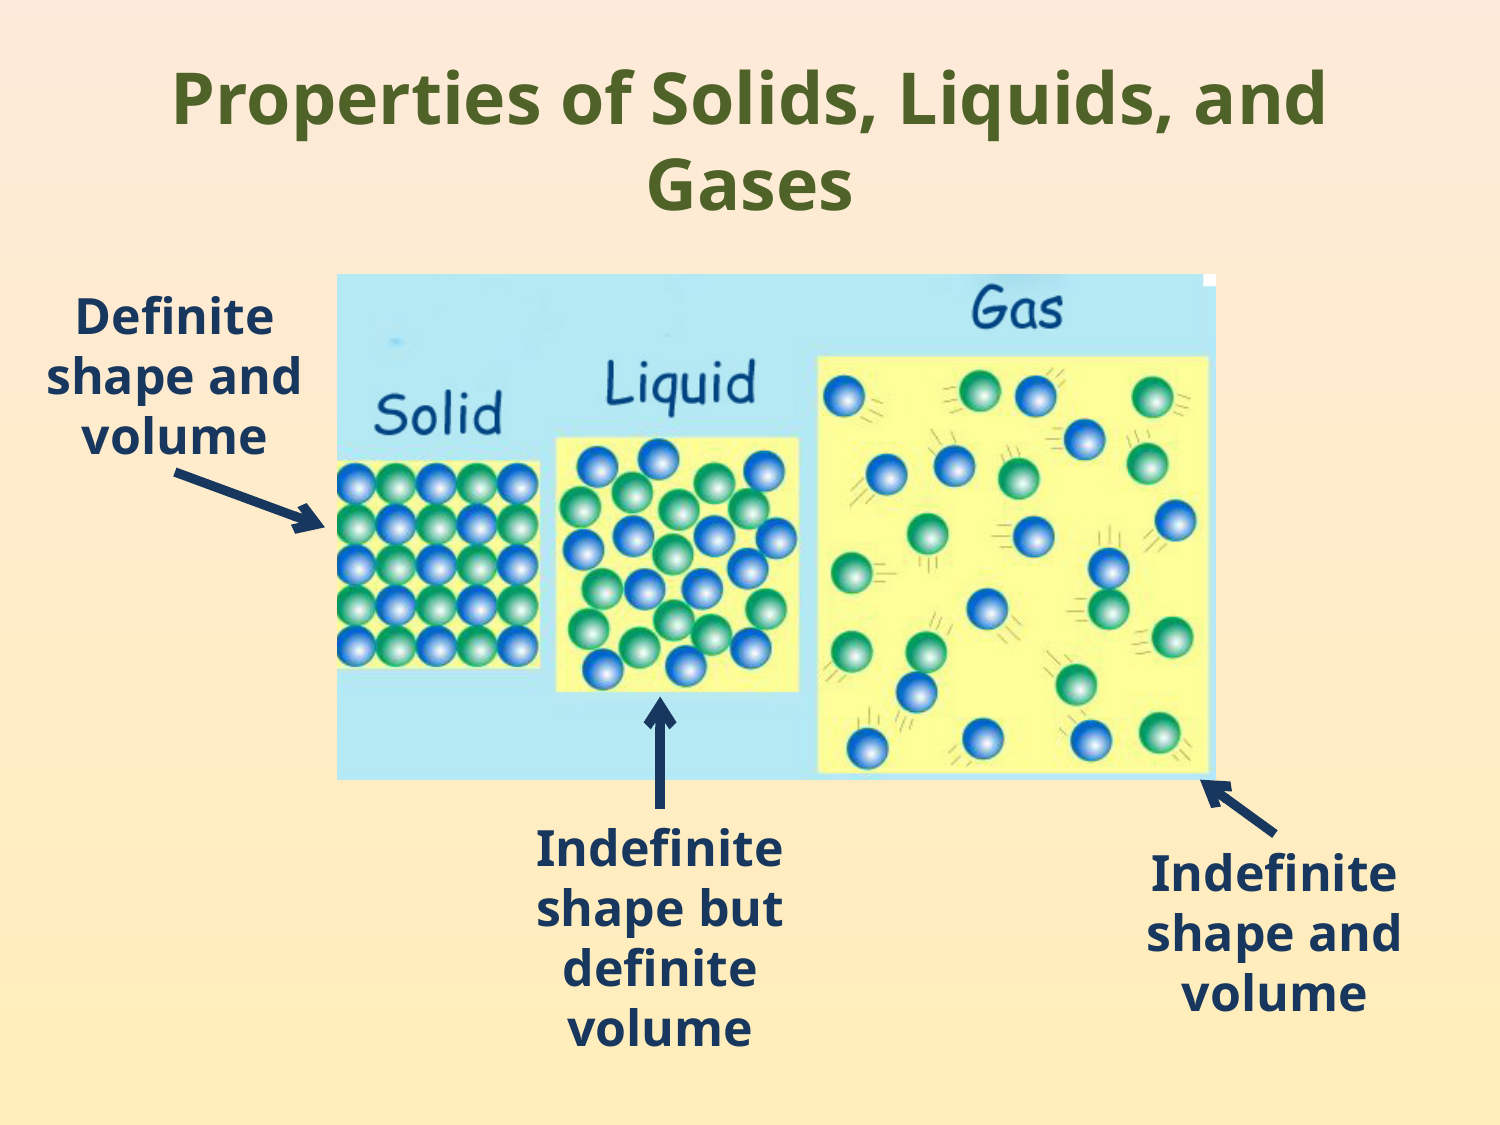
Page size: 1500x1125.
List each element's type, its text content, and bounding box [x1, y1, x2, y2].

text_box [24, 277, 326, 528]
picture [337, 274, 1216, 780]
title Properties of Solids, Liquids, and Gases [75, 45, 1425, 233]
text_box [1124, 779, 1426, 1032]
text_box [509, 696, 811, 1067]
